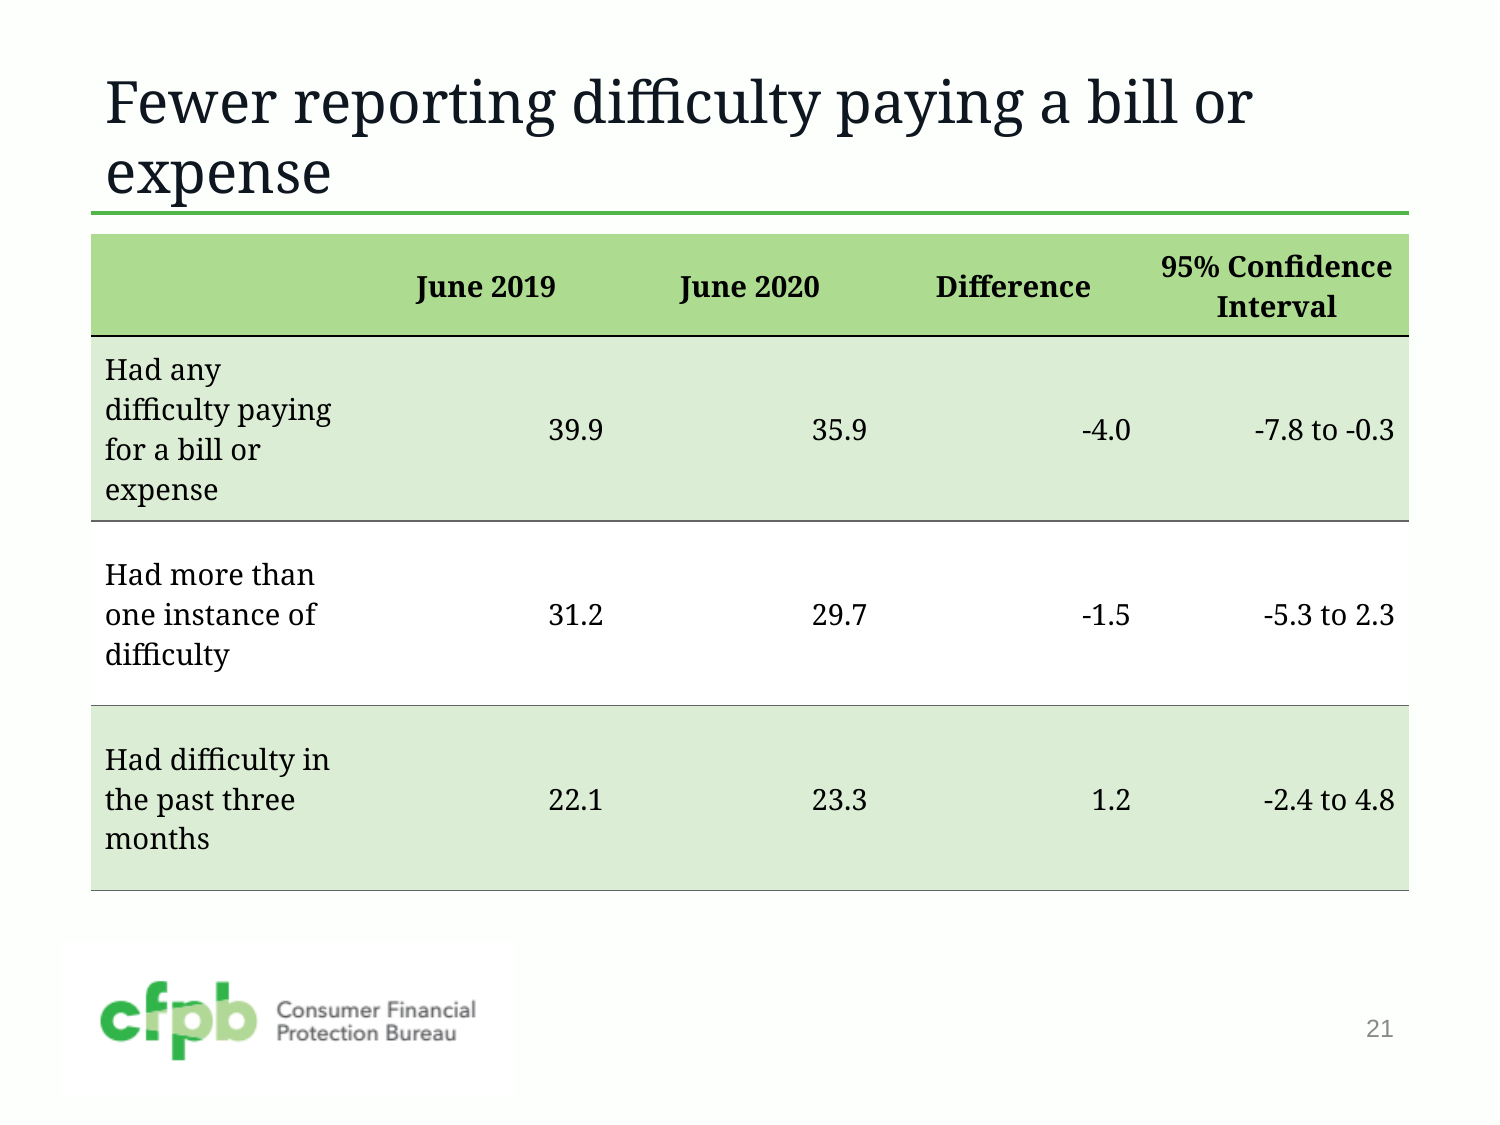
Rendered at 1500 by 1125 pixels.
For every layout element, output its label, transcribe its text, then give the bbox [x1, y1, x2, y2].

table_cell 1.2 [882, 706, 1145, 890]
table_cell 31.2 [354, 522, 618, 705]
table_cell 35.9 [618, 337, 882, 520]
table_cell -5.3 to 2.3 [1145, 522, 1409, 705]
table_header [91, 234, 354, 335]
table_cell -7.8 to -0.3 [1145, 337, 1409, 520]
table_cell 39.9 [354, 337, 618, 520]
table_cell Had more than one instance of difficulty [91, 522, 354, 705]
table_header 95% Confidence Interval [1145, 234, 1409, 335]
table_cell 23.3 [618, 706, 882, 890]
table_cell Had any difficulty paying for a bill or expense [91, 337, 354, 520]
footer 21 [934, 997, 1410, 1058]
table_cell 22.1 [354, 706, 618, 890]
table_cell -4.0 [882, 337, 1145, 520]
table_cell -2.4 to 4.8 [1145, 706, 1409, 890]
table_cell 29.7 [618, 522, 882, 705]
table_header June 2020 [618, 234, 882, 335]
title Fewer reporting difficulty paying a bill or expense [90, 74, 1410, 197]
table_header Difference [882, 234, 1145, 335]
table_cell -1.5 [882, 522, 1145, 705]
table_cell Had difficulty in the past three months [91, 706, 354, 890]
table_header June 2019 [354, 234, 618, 335]
